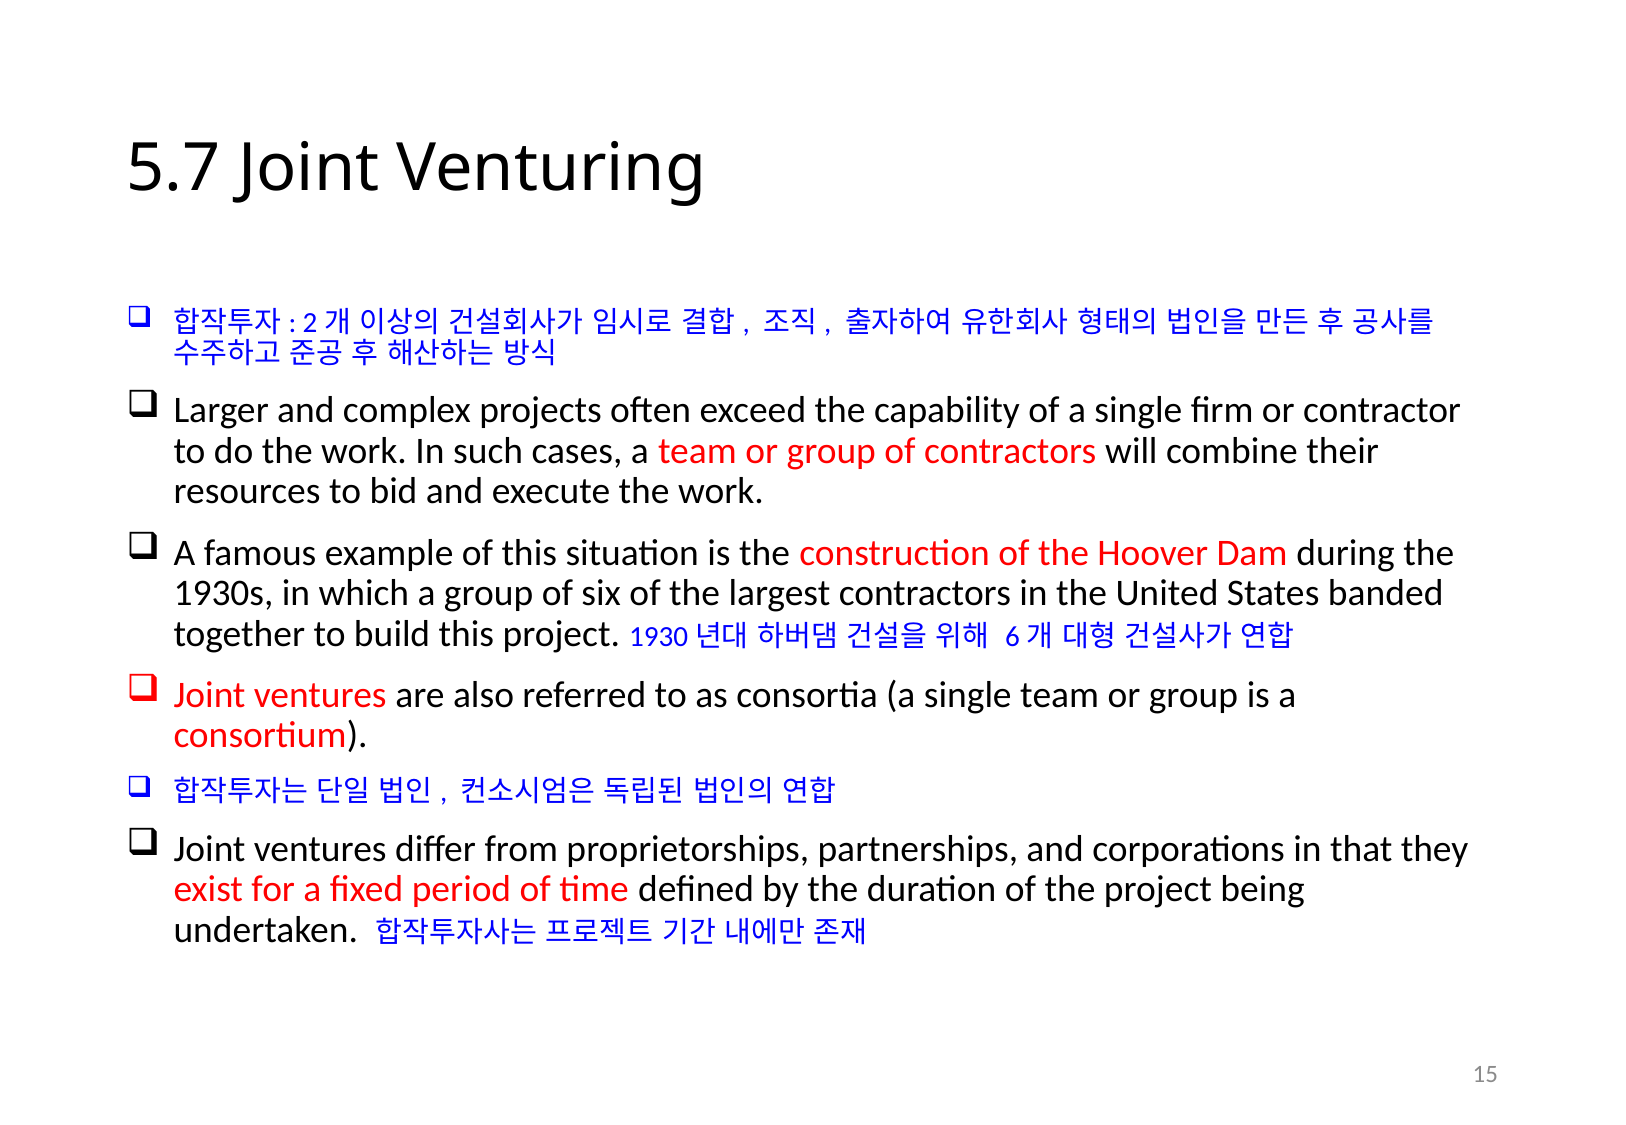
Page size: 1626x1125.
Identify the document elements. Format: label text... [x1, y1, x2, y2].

list 합작투자: 2개 이상의 건설회사가 임시로 결합, 조직, 출자하여 유한회사 형태의 법인을 만든 후 공사를 수주하고 준공 후 해산하는 방식 Larger and complex projects often exceed the capability of a single firm or contractor to do the work. In such cases, a team or group of contractors will combine their resources to bid and execute the work. A famous example of this situation is the construction of the Hoover Dam during the 1930s, in which a group of six of the largest contractors in the United States banded together to build this project. 1930년대 하버댐 건설을 위해 6개 대형 건설사가 연합 Joint ventures are also referred to as consortia (a single team or group is a consortium). 합작투자는 단일 법인, 컨소시엄은 독립된 법인의 연합 Joint ventures differ from proprietorships, partnerships, and corporations in that they exist for a fixed period of time defined by the duration of the project being undertaken. 합작투자사는 프로젝트 기간 내에만 존재 [111, 299, 1514, 958]
title 5.7 Joint Venturing [111, 59, 1514, 278]
slide_number 14 [1147, 1042, 1514, 1103]
